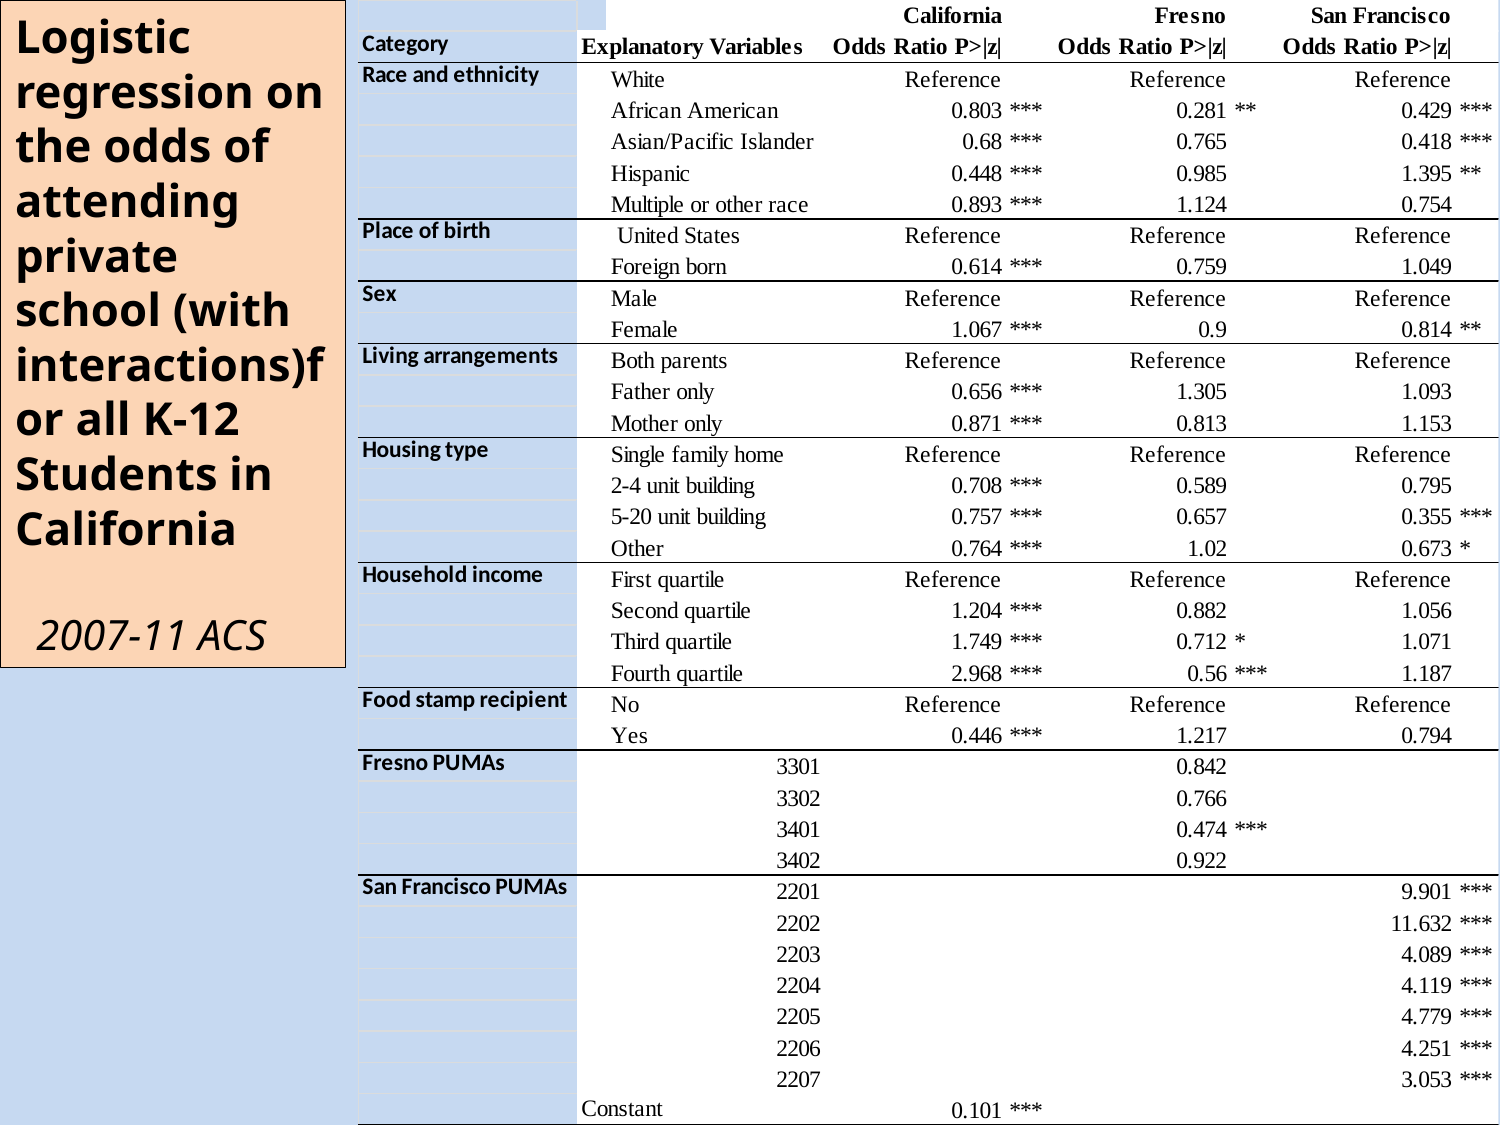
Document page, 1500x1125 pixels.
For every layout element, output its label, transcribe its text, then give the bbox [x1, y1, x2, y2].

text_box Logistic regression on the odds of attending private school (with interactions)for all K-12 Students in California 2007-11 ACS [0, 0, 346, 667]
picture [357, 0, 1500, 1125]
